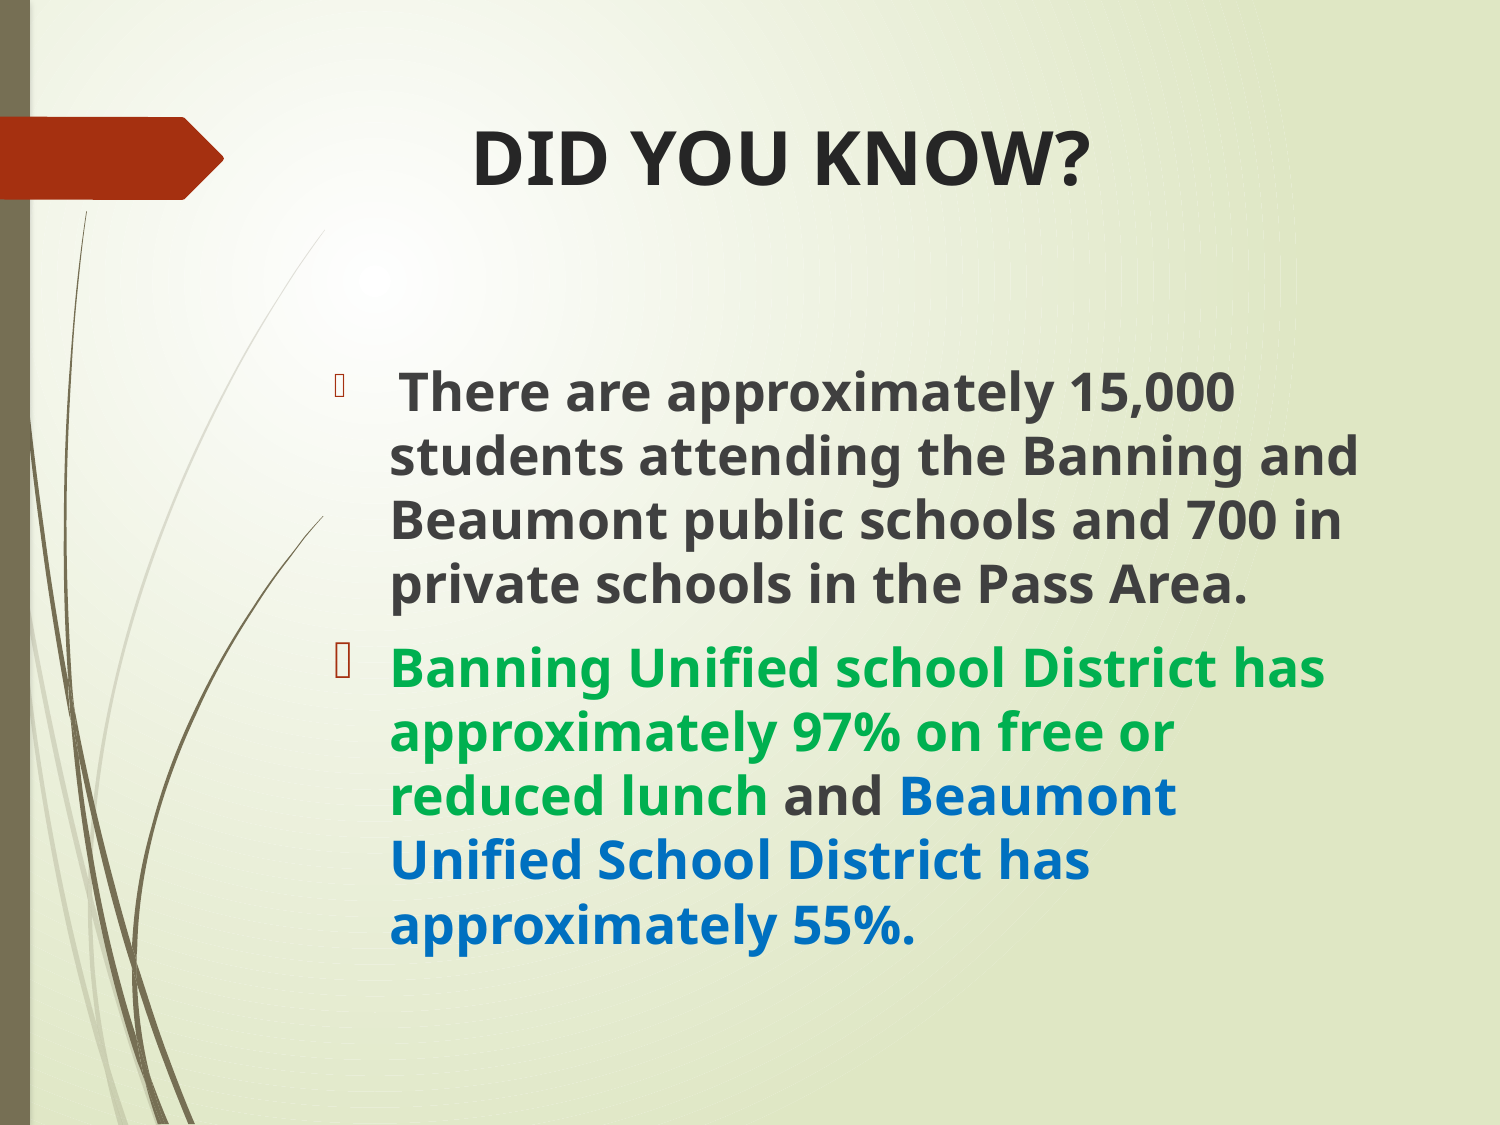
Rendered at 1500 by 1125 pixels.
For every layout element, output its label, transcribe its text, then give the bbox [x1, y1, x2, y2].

title DID YOU KNOW? [319, 102, 1400, 313]
list There are approximately 15,000 students attending the Banning and Beaumont public schools and 700 in private schools in the Pass Area. Banning Unified school District has approximately 97% on free or reduced lunch and Beaumont Unified School District has approximately 55%. [318, 350, 1400, 970]
